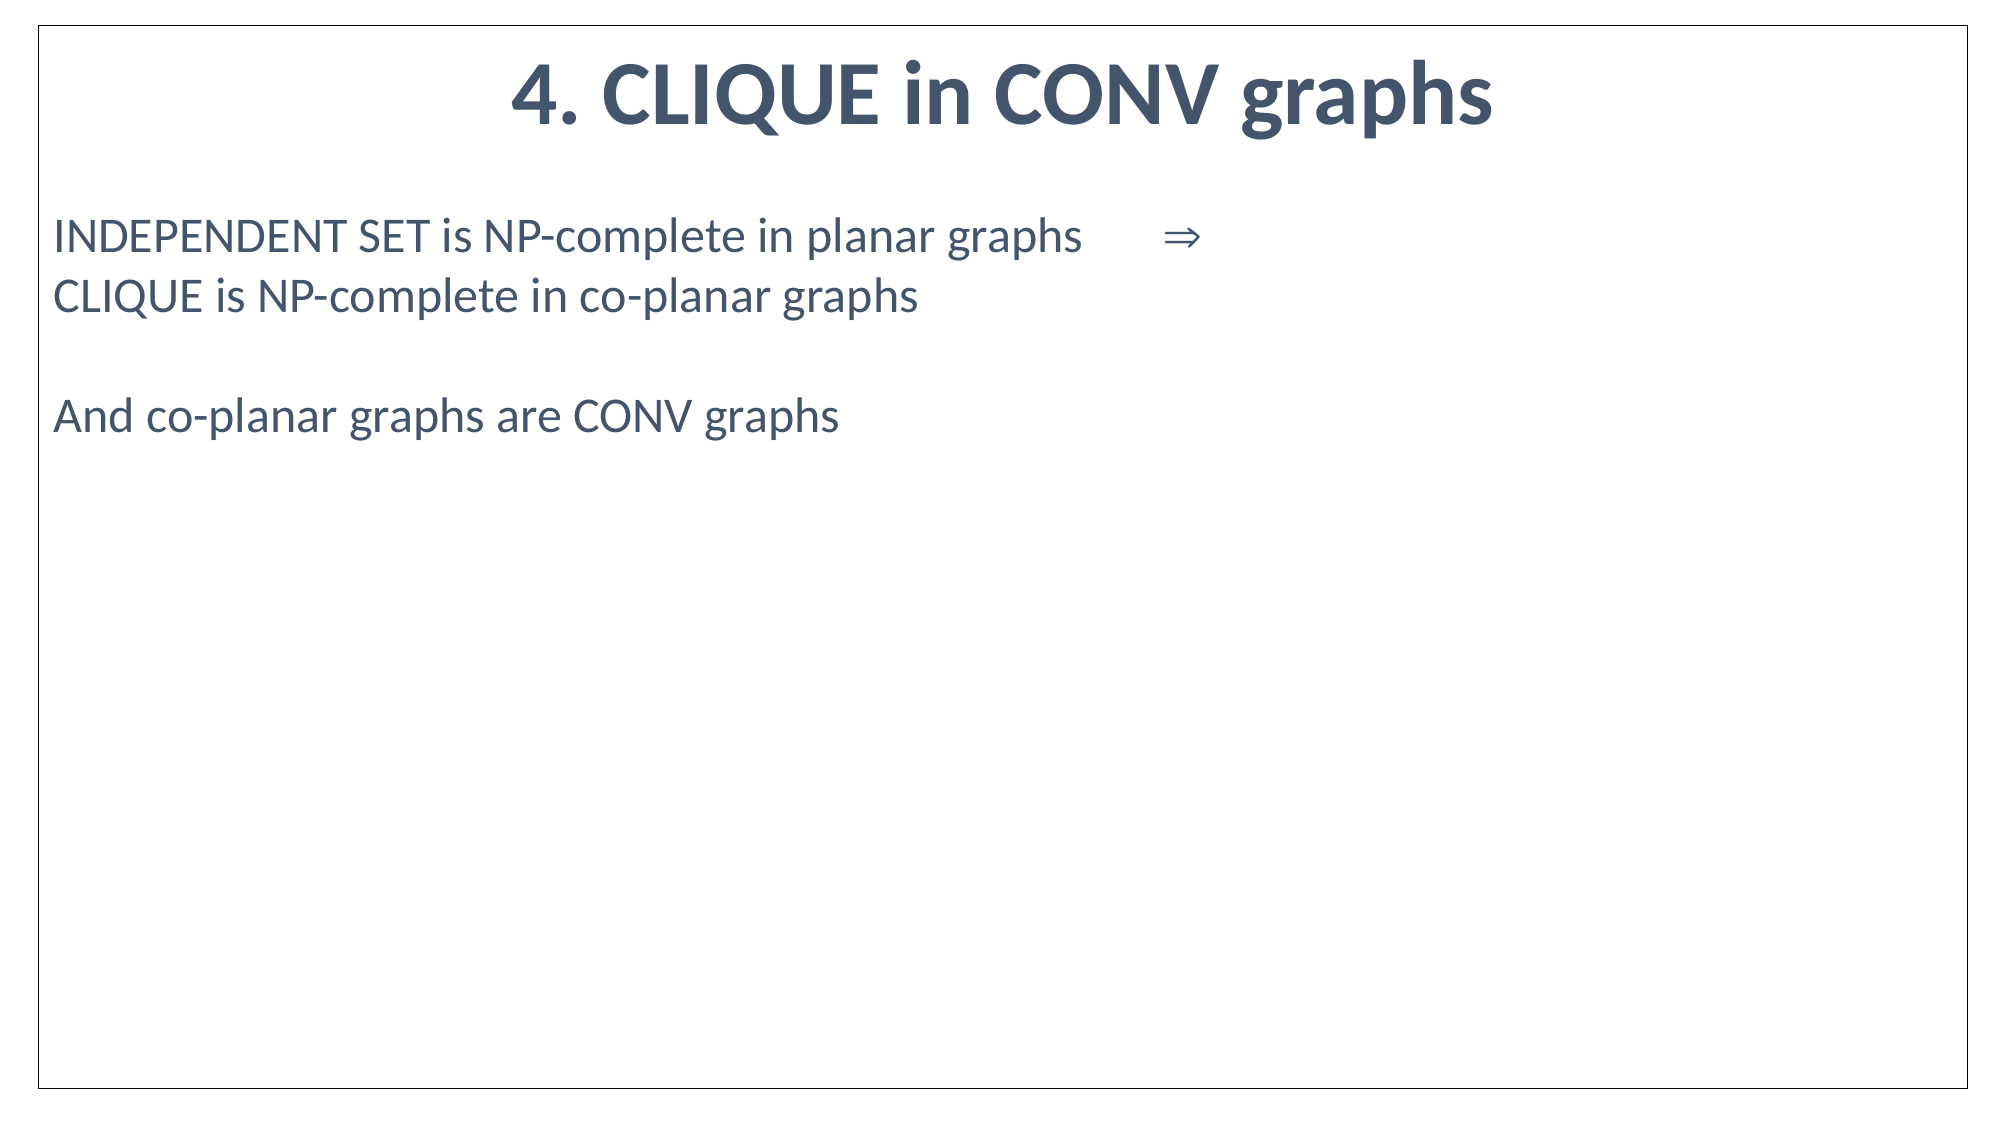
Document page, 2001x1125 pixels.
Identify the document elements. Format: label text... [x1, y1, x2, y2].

text_box 4. CLIQUE in CONV graphs INDEPENDENT SET is NP-complete in planar graphs  CLIQUE is NP-complete in co-planar graphs And co-planar graphs are CONV graphs [38, 25, 1968, 1089]
